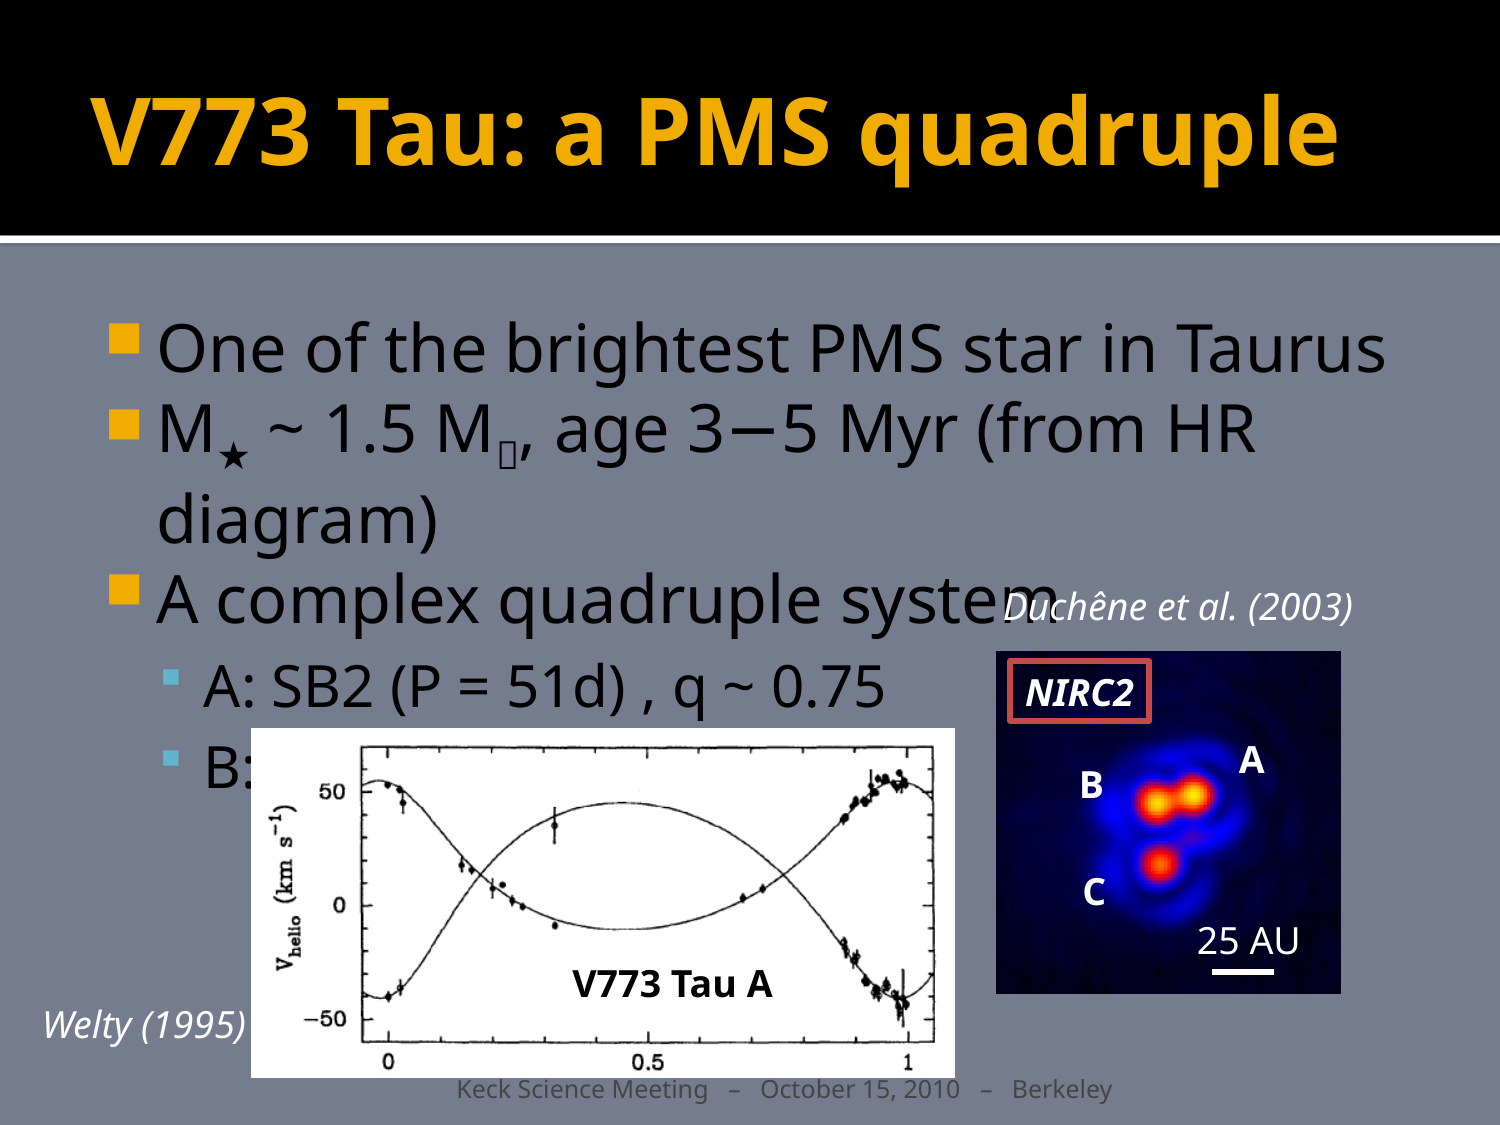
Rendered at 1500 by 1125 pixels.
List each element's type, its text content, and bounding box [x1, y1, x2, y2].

picture [251, 728, 956, 1078]
text_box Duchêne et al. (2003) [987, 575, 1369, 636]
footer Keck Science Meeting – October 15, 2010 – Berkeley [228, 1062, 1341, 1108]
list One of the brightest PMS star in Taurus M★ ~ 1.5 M, age 3−5 Myr (from HR diagram) A complex quadruple system A: SB2 (P = 51d) , q ~ 0.75 B: unknown SpT (early-M?) [75, 291, 1425, 1050]
title V773 Tau: a PMS quadruple [75, 25, 1425, 231]
text_box Welty (1995) [27, 993, 245, 1054]
picture [996, 651, 1341, 994]
